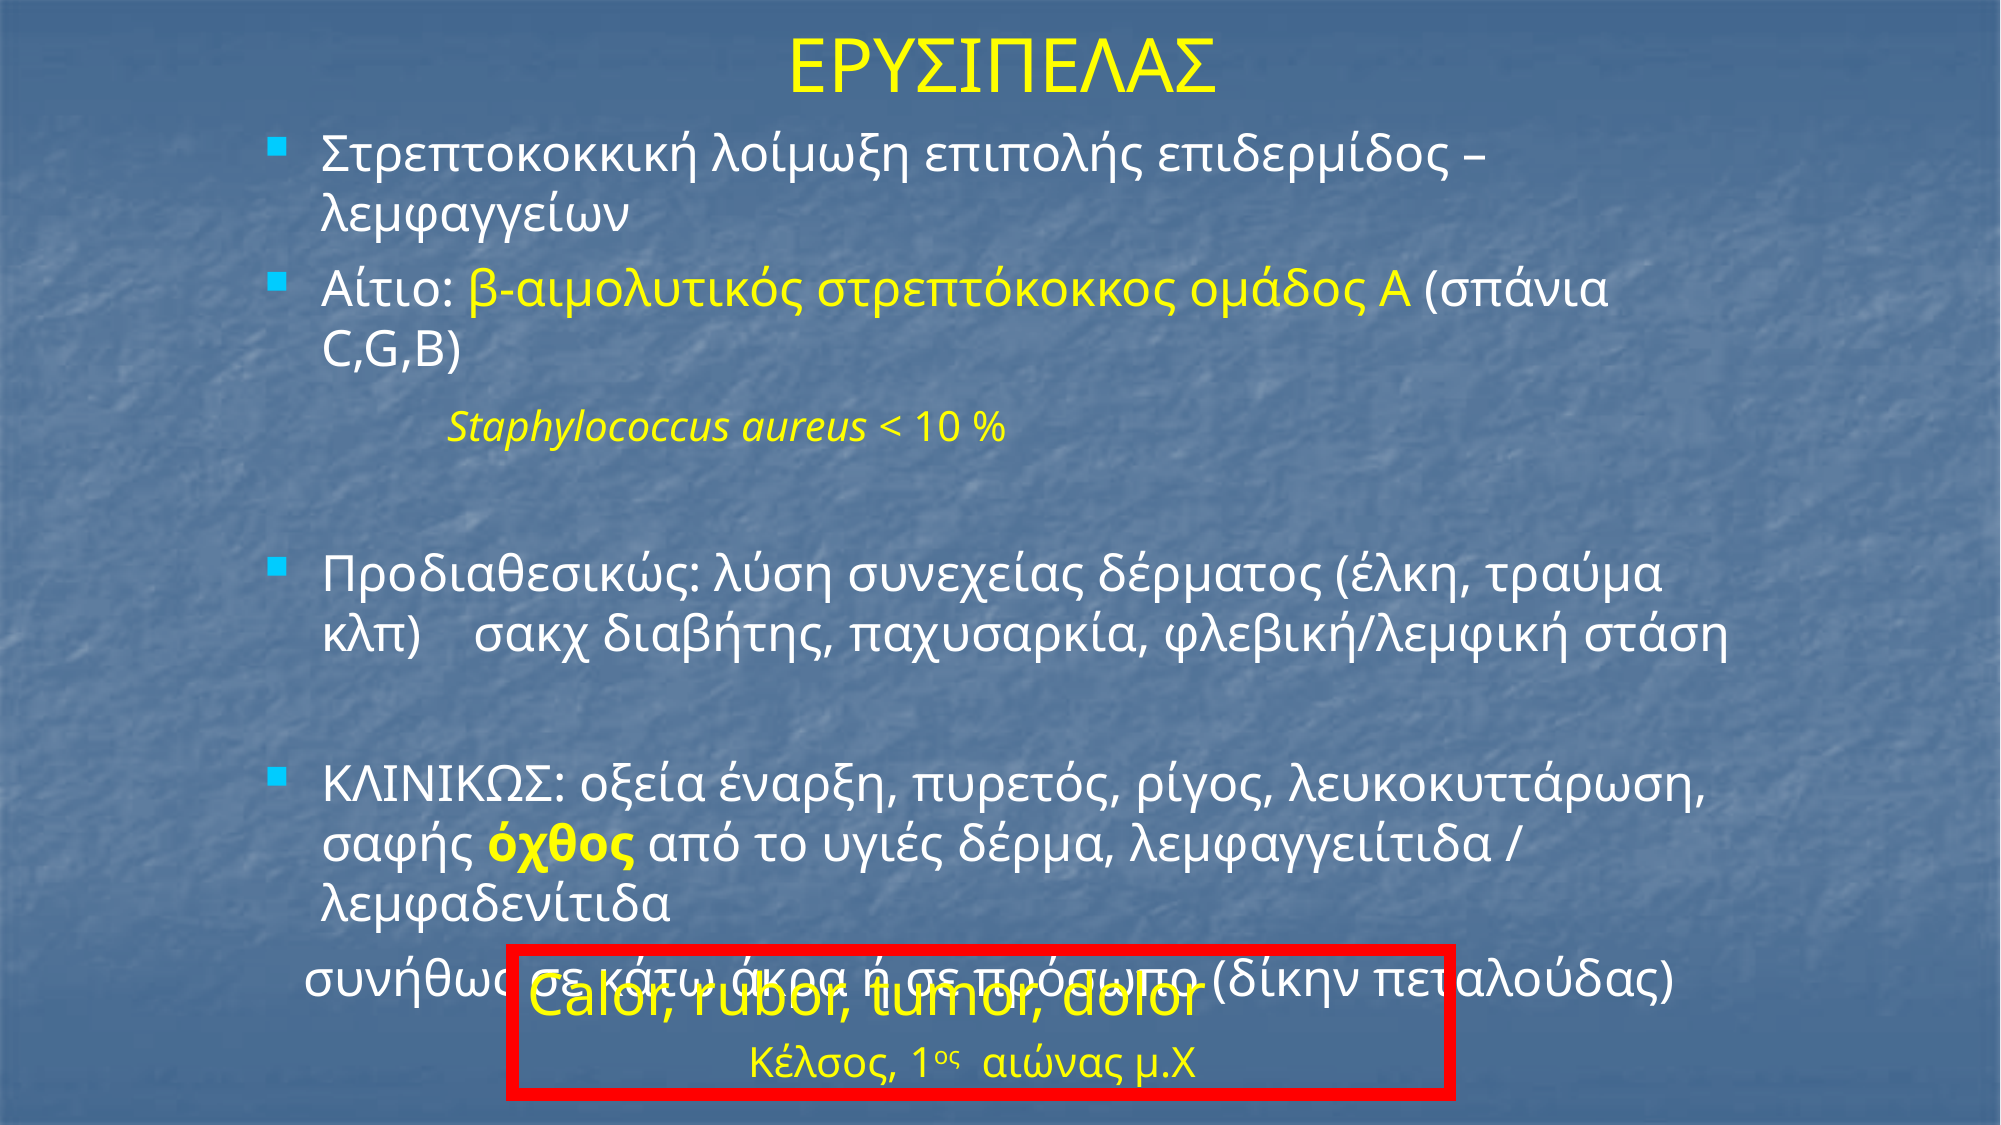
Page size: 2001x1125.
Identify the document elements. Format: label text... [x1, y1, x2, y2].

list Στρεπτοκοκκική λοίμωξη επιπολής επιδερμίδος – λεμφαγγείων Αίτιο: β-αιμολυτικός στρεπτόκοκκος ομάδος Α (σπάνια C,G,B) Staphylococcus aureus < 10 % Προδιαθεσικώς: λύση συνεχείας δέρματος (έλκη, τραύμα κλπ) σακχ διαβήτης, παχυσαρκία, φλεβική/λεμφική στάση ΚΛΙΝΙΚΩΣ: οξεία έναρξη, πυρετός, ρίγος, λευκοκυττάρωση, σαφής όχθος από το υγιές δέρμα, λεμφαγγειίτιδα / λεμφαδενίτιδα συνήθως σε κάτω άκρα ή σε πρόσωπο (δίκην πεταλούδας) [249, 113, 1751, 1089]
title ΕΡΥΣΙΠΕΛΑΣ [326, 0, 1678, 113]
text_box Calor, rubor, tumor, dolor Κέλσος, 1ος αιώνας μ.Χ [512, 950, 1450, 1095]
